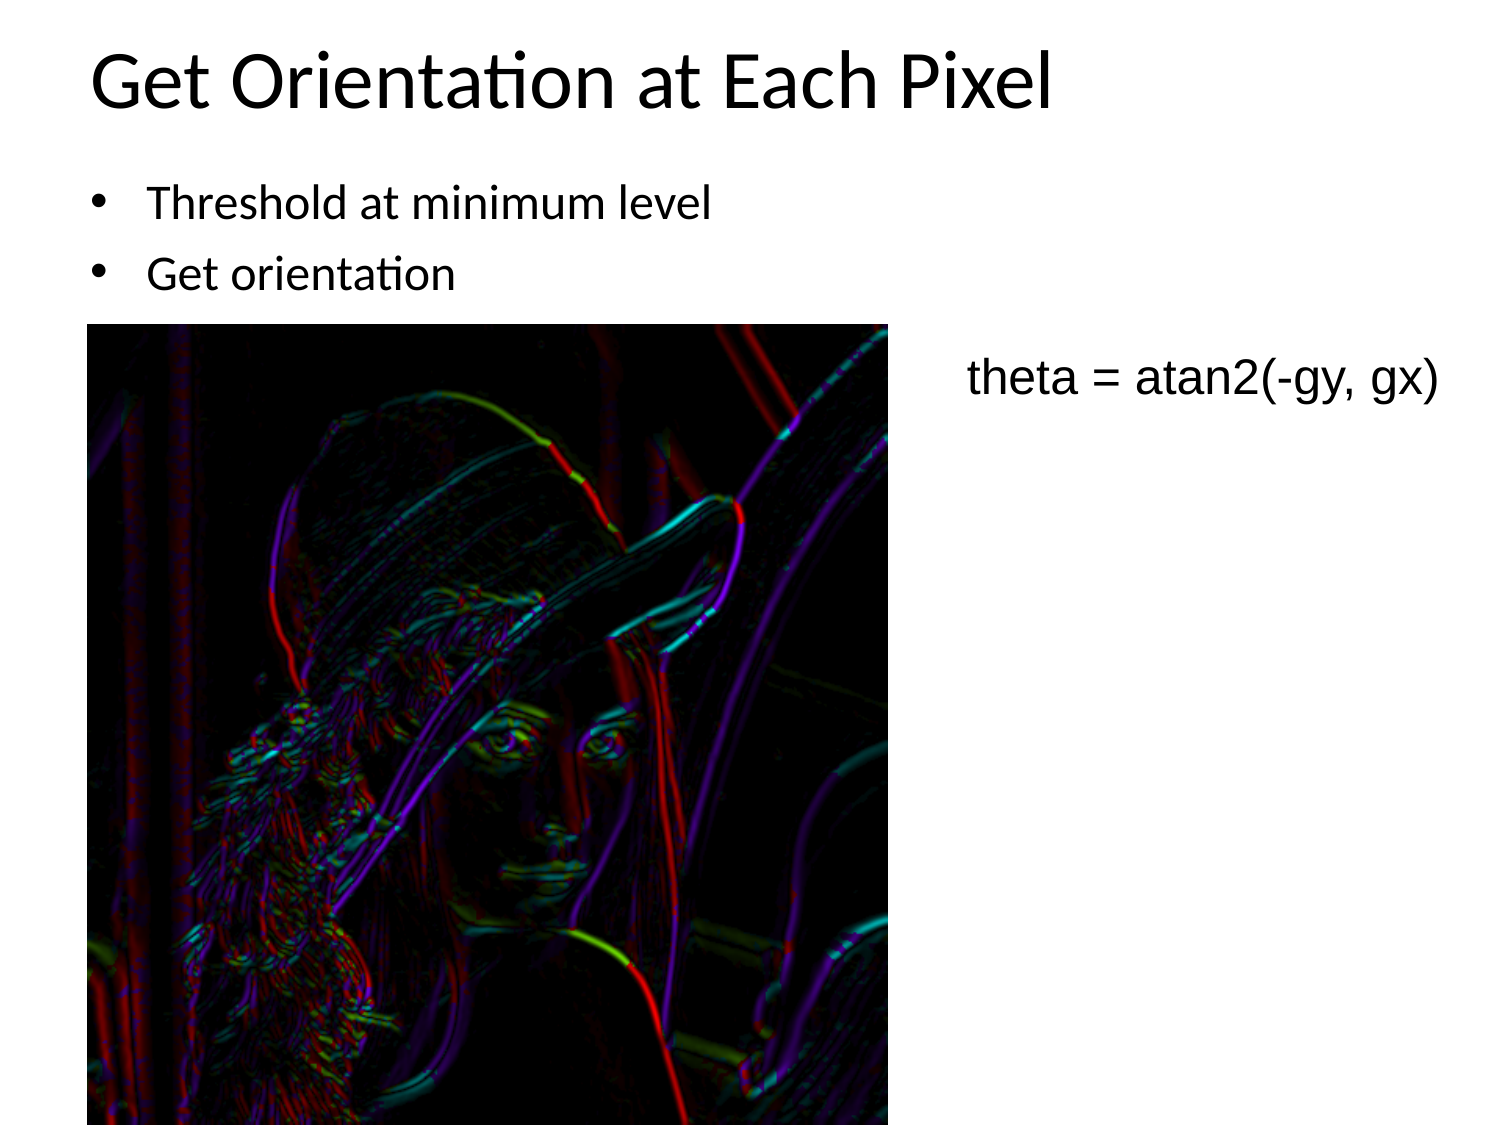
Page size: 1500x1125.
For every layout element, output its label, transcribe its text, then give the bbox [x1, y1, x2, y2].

text_box theta = atan2(-gy, gx) [952, 337, 1456, 413]
title Get Orientation at Each Pixel [74, 0, 1426, 151]
list Threshold at minimum level Get orientation [74, 162, 1426, 1006]
picture [87, 324, 888, 1125]
